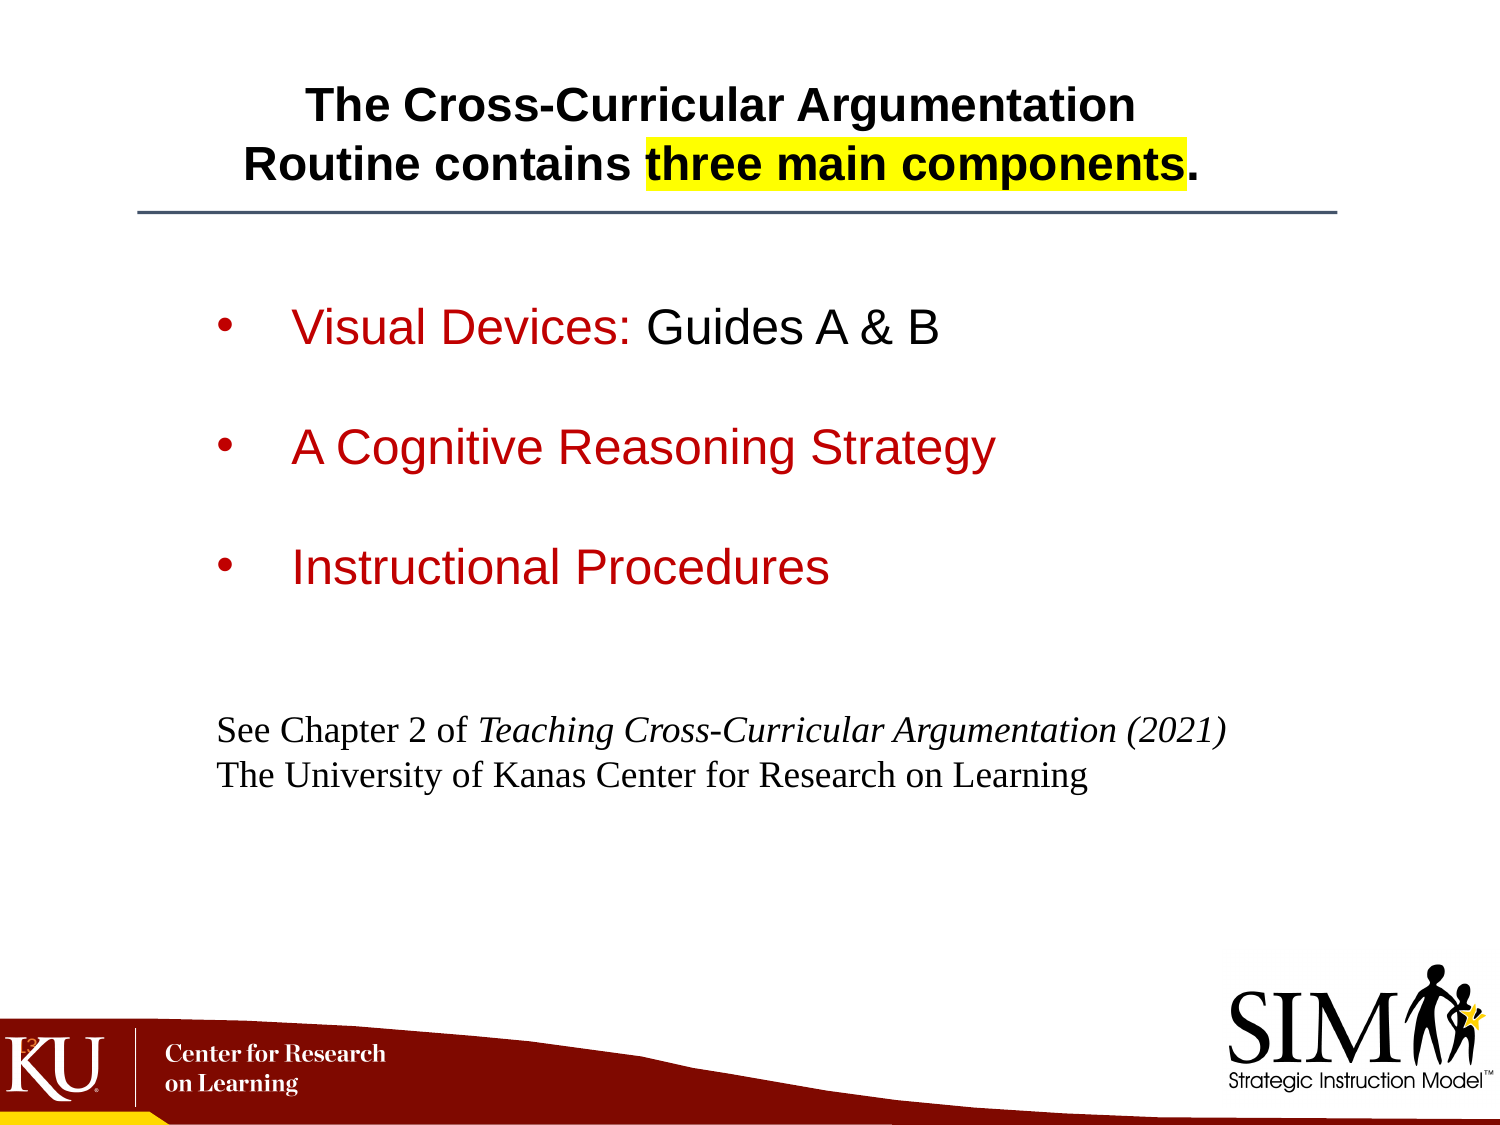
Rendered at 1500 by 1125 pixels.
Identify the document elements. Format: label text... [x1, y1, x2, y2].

picture [1222, 949, 1500, 1108]
picture [5, 1028, 386, 1107]
slide_number 13 [0, 1024, 313, 1033]
text_box The Cross-Curricular Argumentation Routine contains three main components. [201, 65, 1243, 199]
text_box Visual Devices: Guides A & B A Cognitive Reasoning Strategy Instructional Procedures See Chapter 2 of Teaching Cross-Curricular Argumentation (2021) The University of Kanas Center for Research on Learning [201, 287, 1500, 802]
